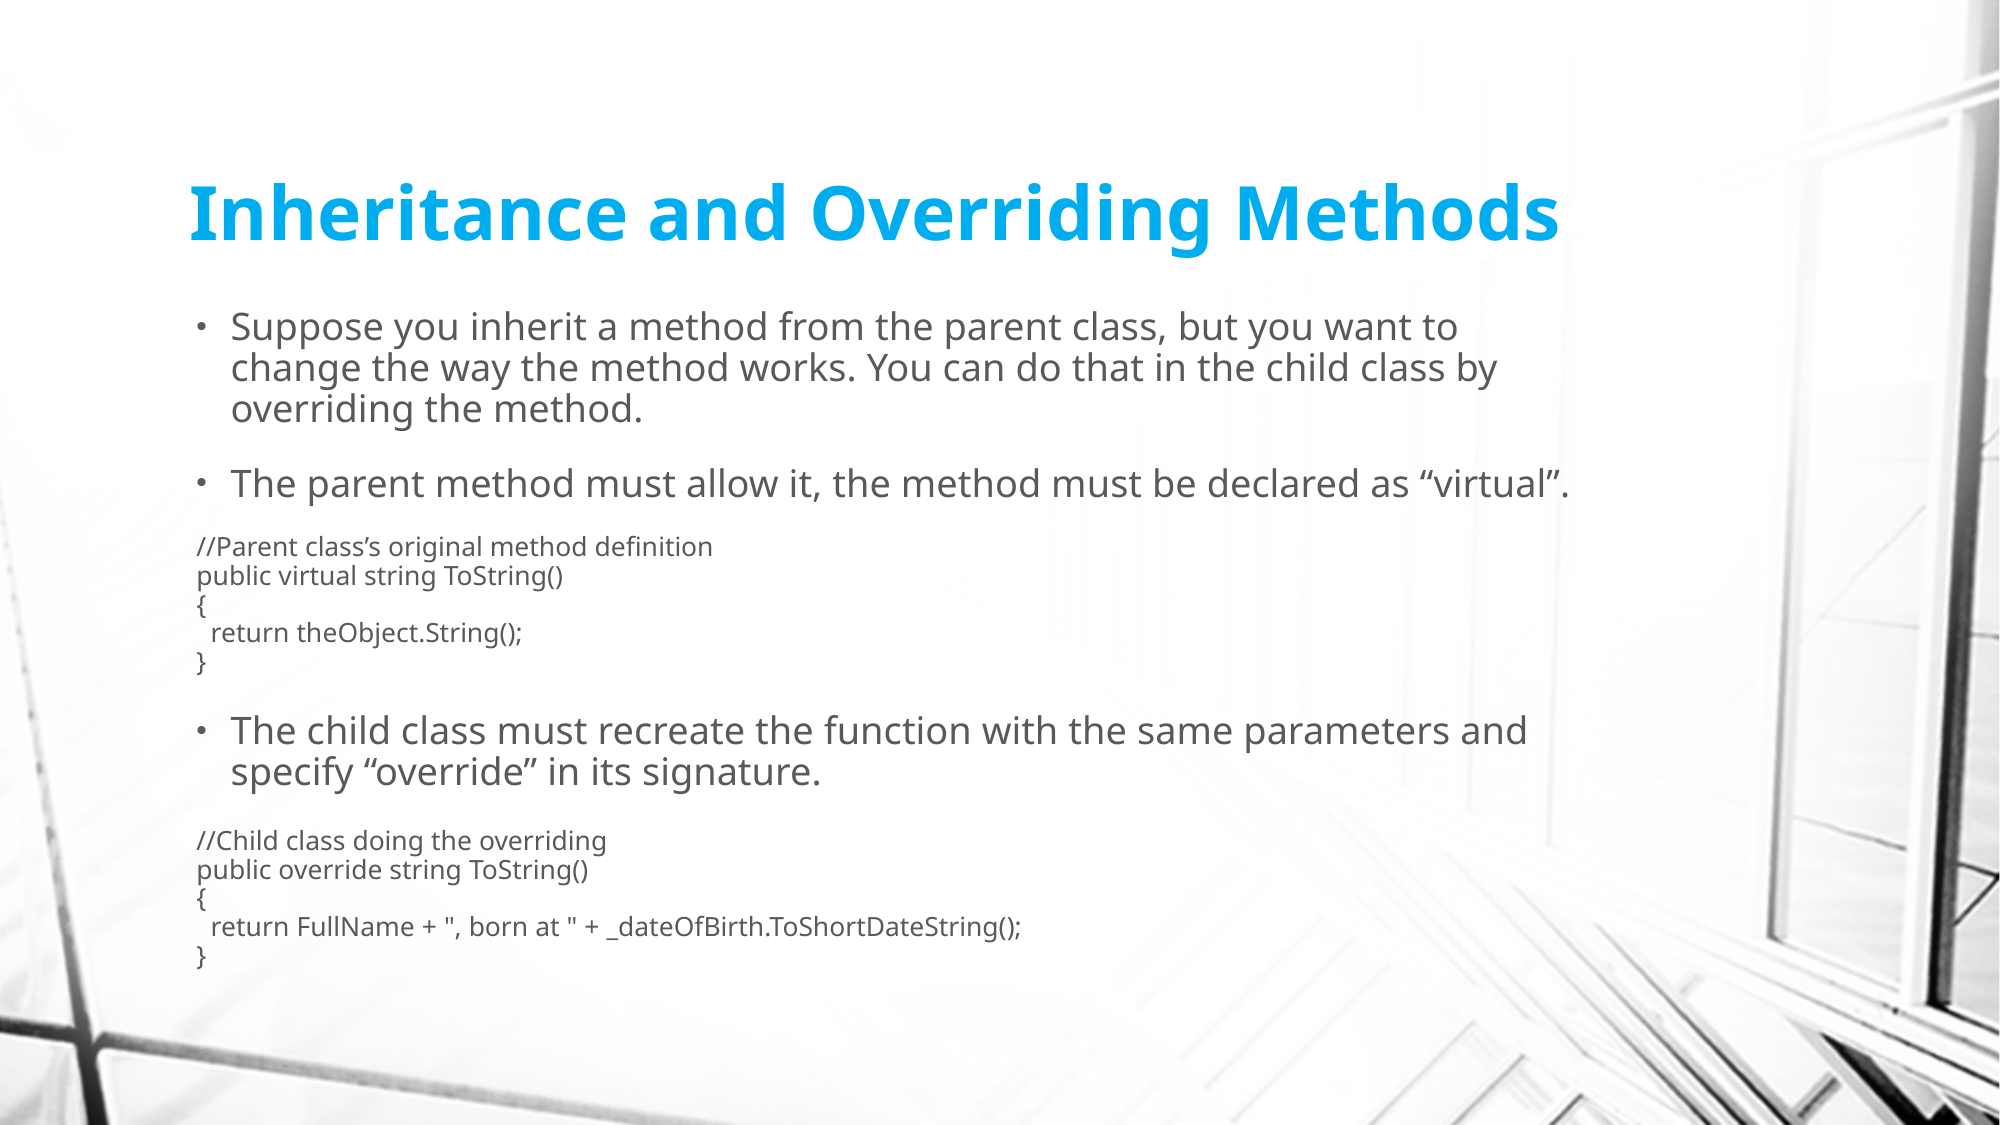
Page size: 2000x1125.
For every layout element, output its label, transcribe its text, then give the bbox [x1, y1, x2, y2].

title Inheritance and Overriding Methods [174, 87, 1600, 263]
list Suppose you inherit a method from the parent class, but you want to change the way the method works. You can do that in the child class by overriding the method. The parent method must allow it, the method must be declared as “virtual”. //Parent class’s original method definition public virtual string ToString() { return theObject.String(); } The child class must recreate the function with the same parameters and specify “override” in its signature. //Child class doing the overriding public override string ToString() { return FullName + ", born at " + _dateOfBirth.ToShortDateString(); } [174, 299, 1600, 988]
picture [0, 0, 2000, 1125]
